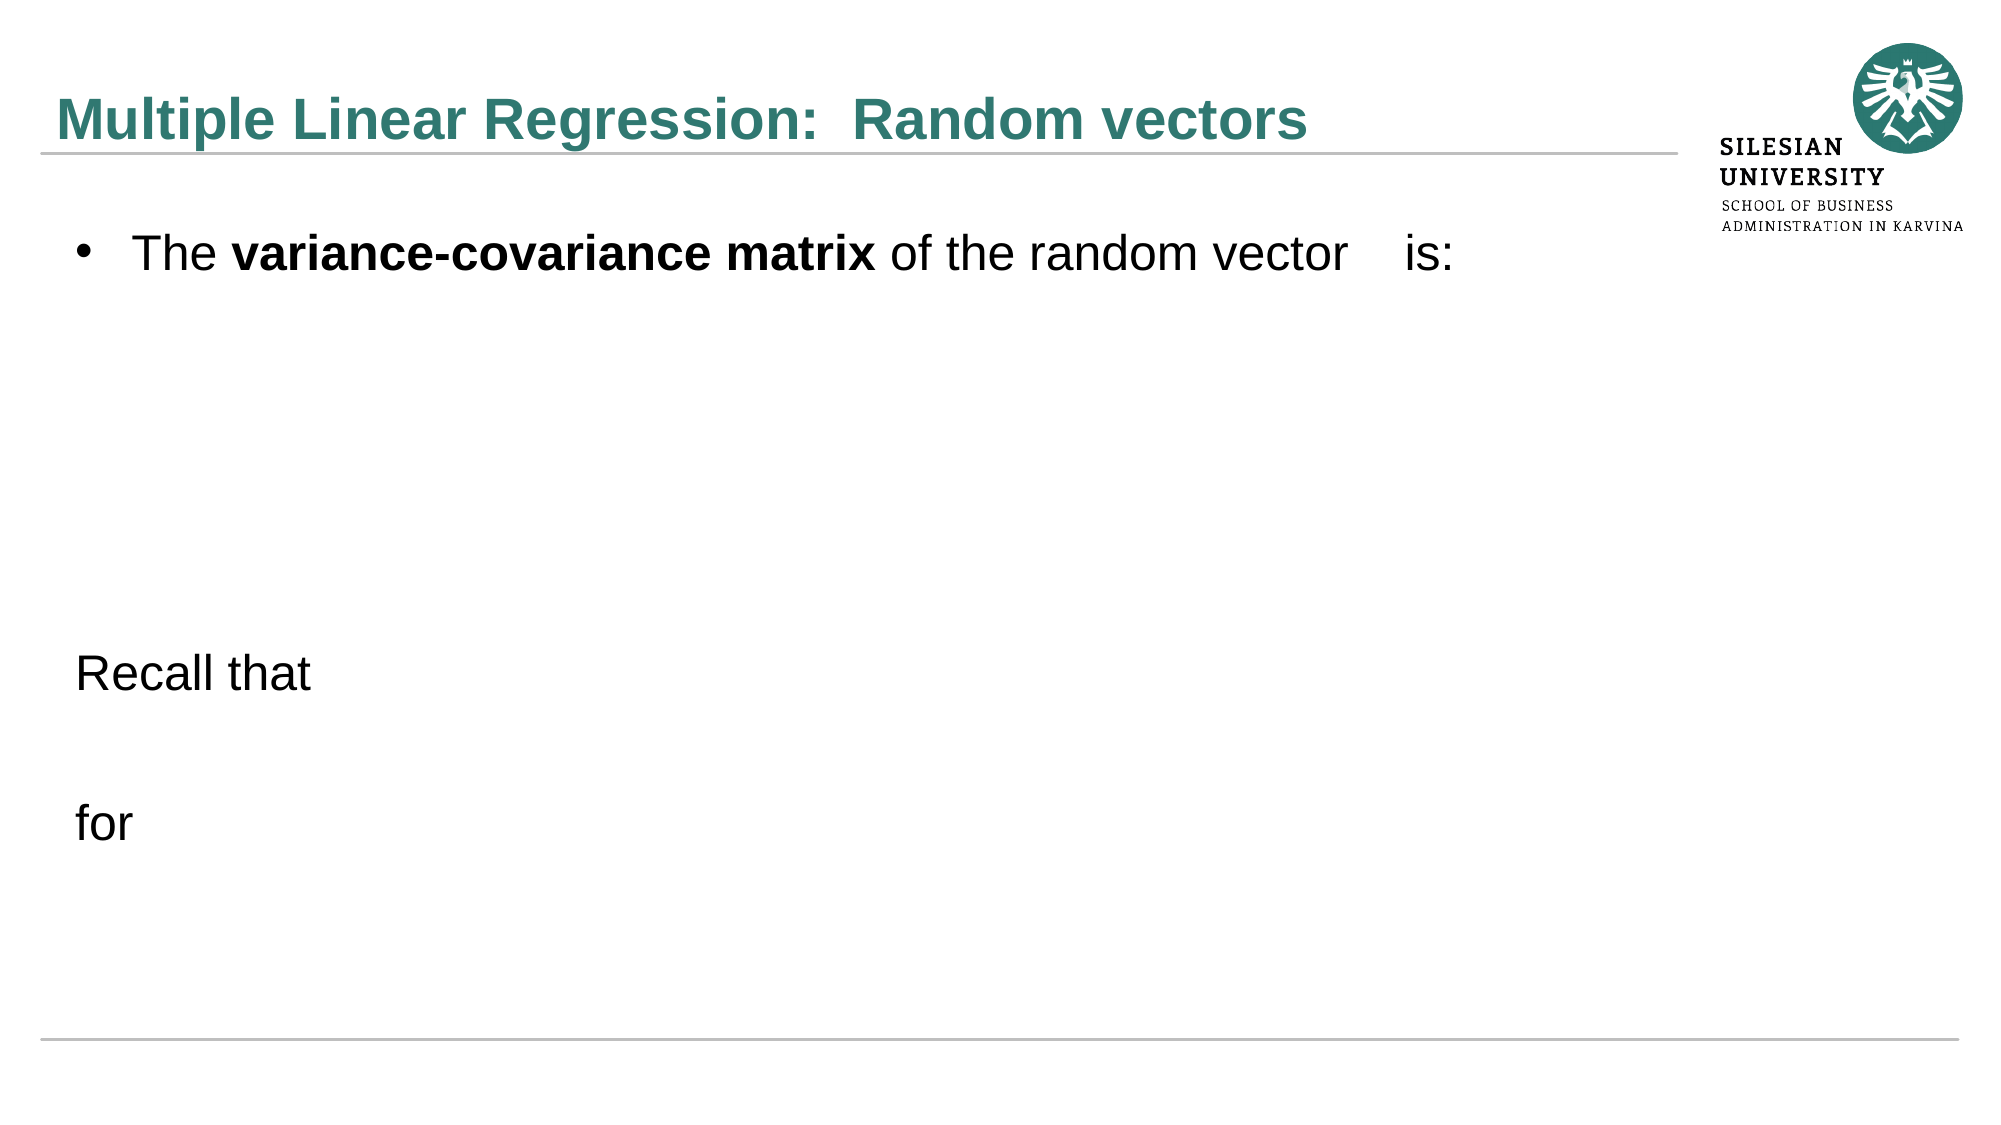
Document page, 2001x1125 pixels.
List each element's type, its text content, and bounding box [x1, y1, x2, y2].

picture [1720, 43, 1963, 231]
title Multiple Linear Regression: Random vectors [41, 73, 1636, 150]
